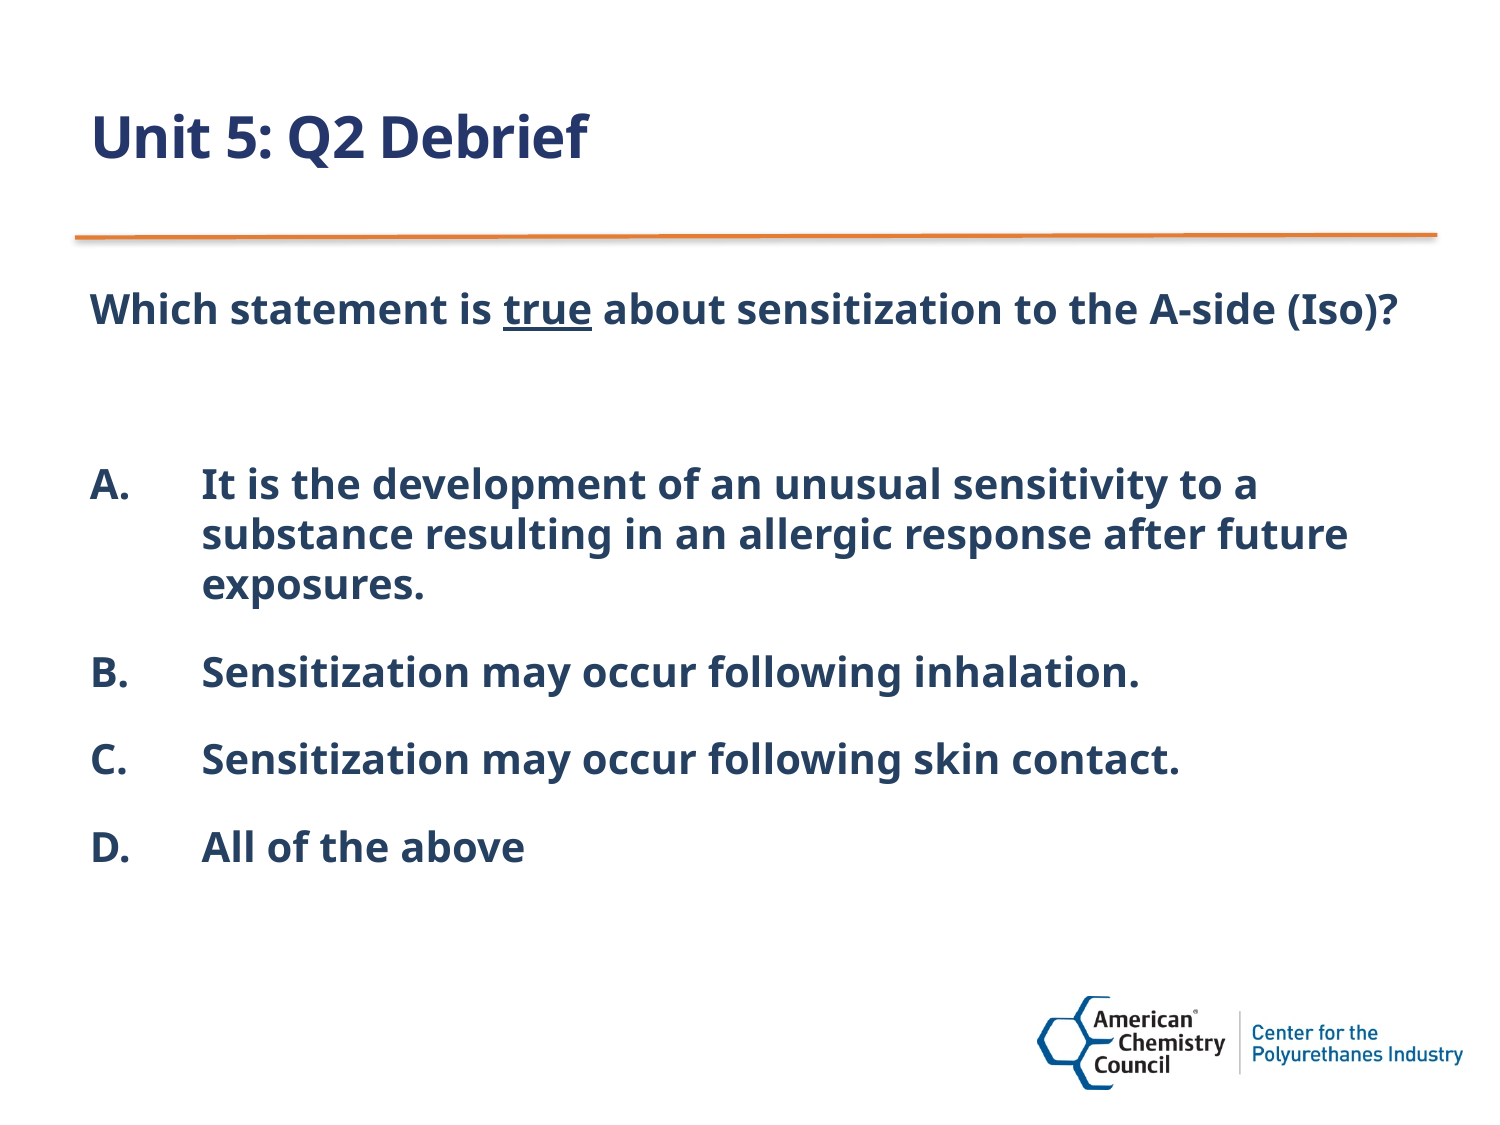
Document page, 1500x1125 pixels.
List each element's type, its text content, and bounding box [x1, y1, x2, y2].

list Which statement is true about sensitization to the A-side (Iso)? It is the development of an unusual sensitivity to a substance resulting in an allergic response after future exposures. Sensitization may occur following inhalation. Sensitization may occur following skin contact. All of the above [75, 275, 1425, 988]
title Unit 5: Q2 Debrief [75, 50, 1250, 238]
picture [1037, 996, 1463, 1090]
